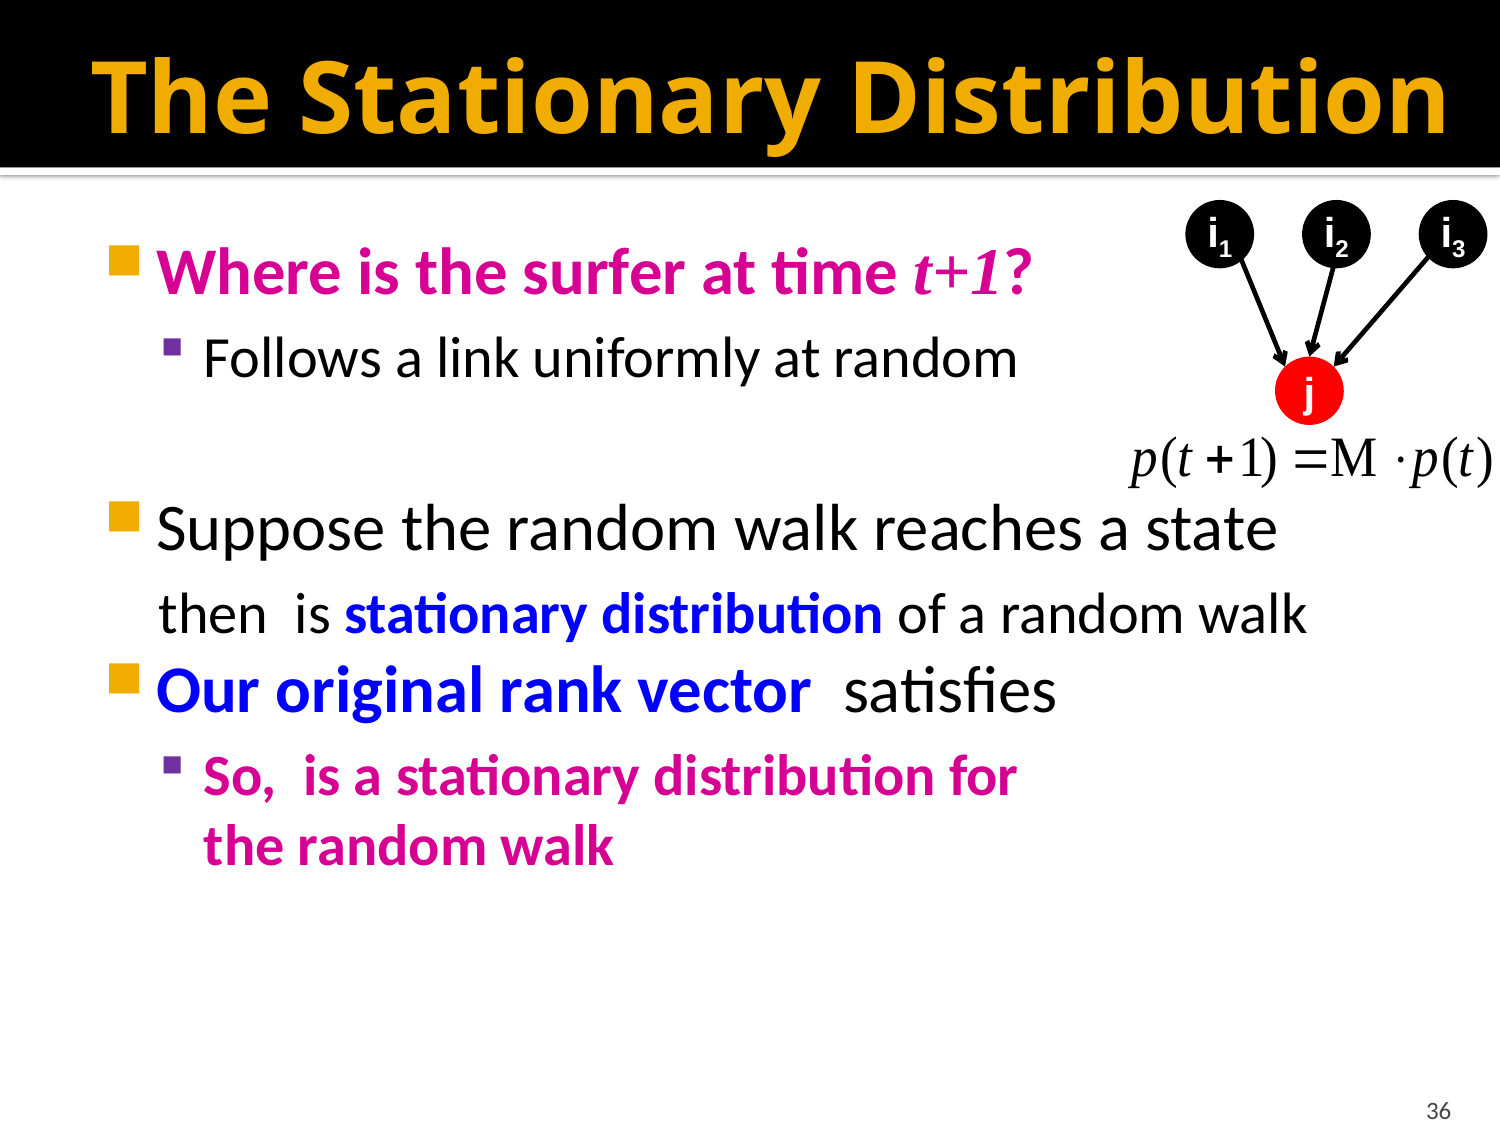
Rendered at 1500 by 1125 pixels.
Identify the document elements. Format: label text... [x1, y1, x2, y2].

text_box i3 [1415, 196, 1492, 272]
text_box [1309, 228, 1331, 357]
slide_number 36 [1345, 1080, 1467, 1125]
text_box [1333, 228, 1454, 367]
text_box j [1271, 353, 1348, 422]
text_box i2 [1298, 196, 1374, 253]
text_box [1228, 228, 1286, 367]
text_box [1117, 423, 1500, 500]
text_box i1 [1181, 196, 1258, 273]
title The Stationary Distribution [75, 12, 1500, 175]
